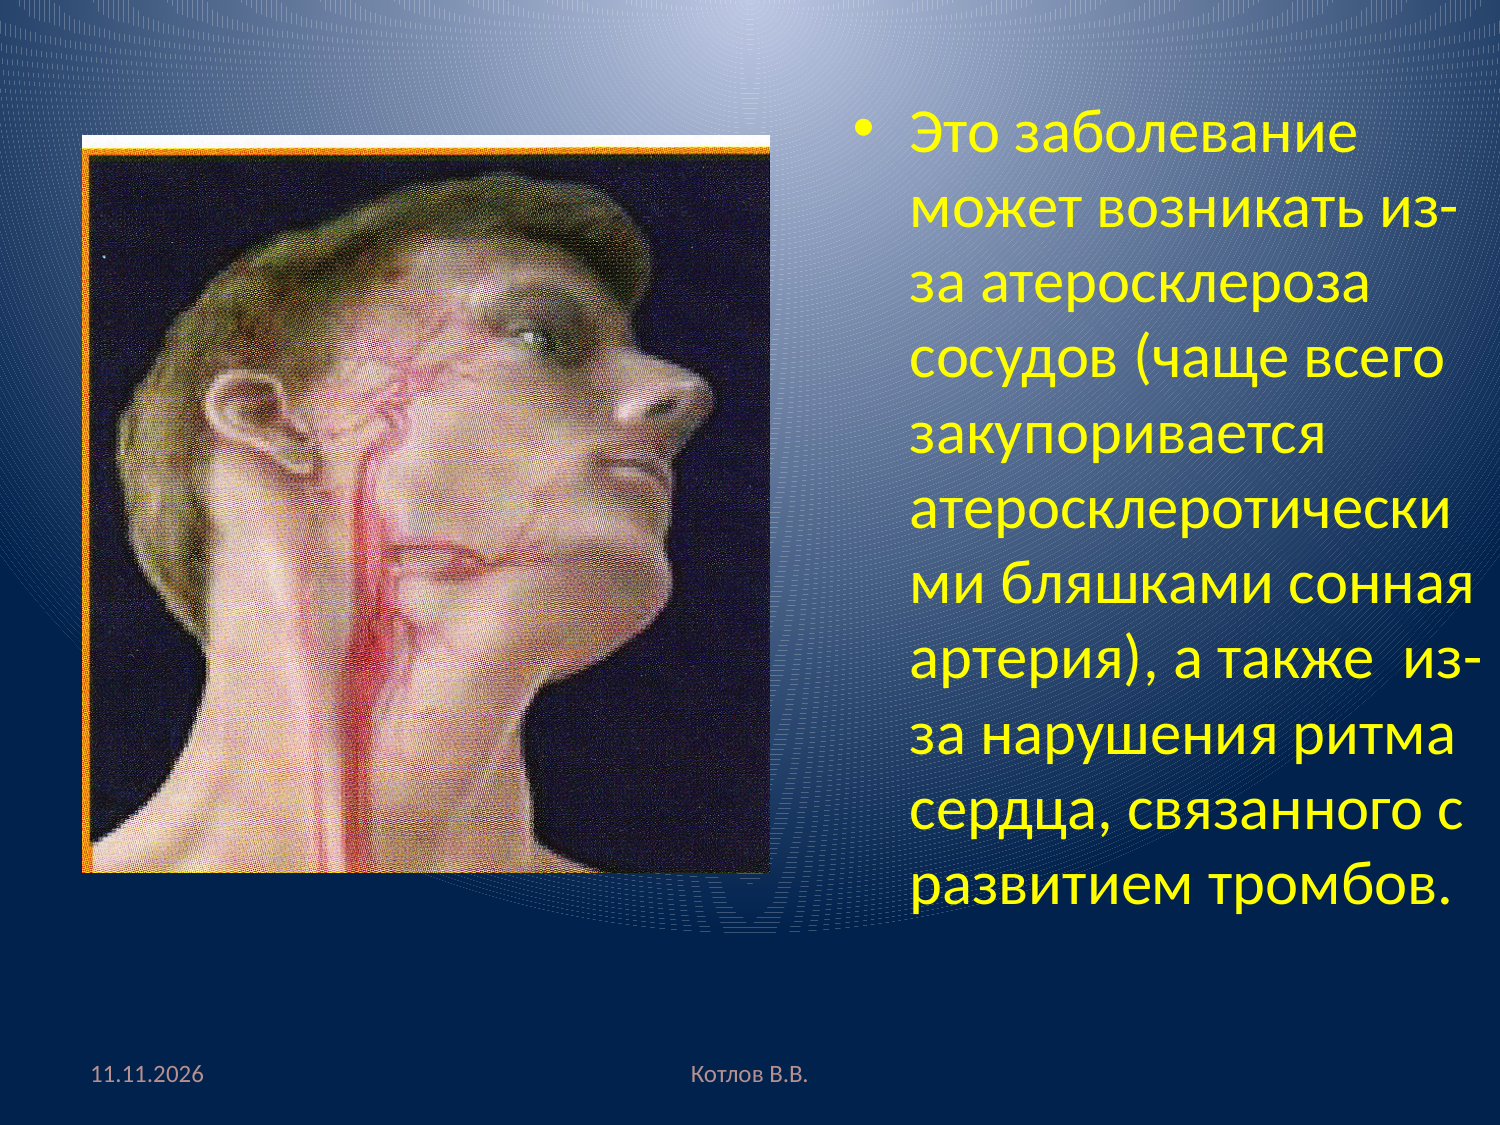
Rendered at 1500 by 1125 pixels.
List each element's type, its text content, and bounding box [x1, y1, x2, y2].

footer Котлов В.В. [512, 1042, 988, 1103]
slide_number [75, 1042, 425, 1103]
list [81, 135, 770, 873]
list Это заболевание может возникать из-за атеросклероза сосудов (чаще всего закупоривается атеросклеротическими бляшками сонная артерия), а также из-за нарушения ритма сердца, связанного с развитием тромбов. [837, 82, 1500, 1005]
